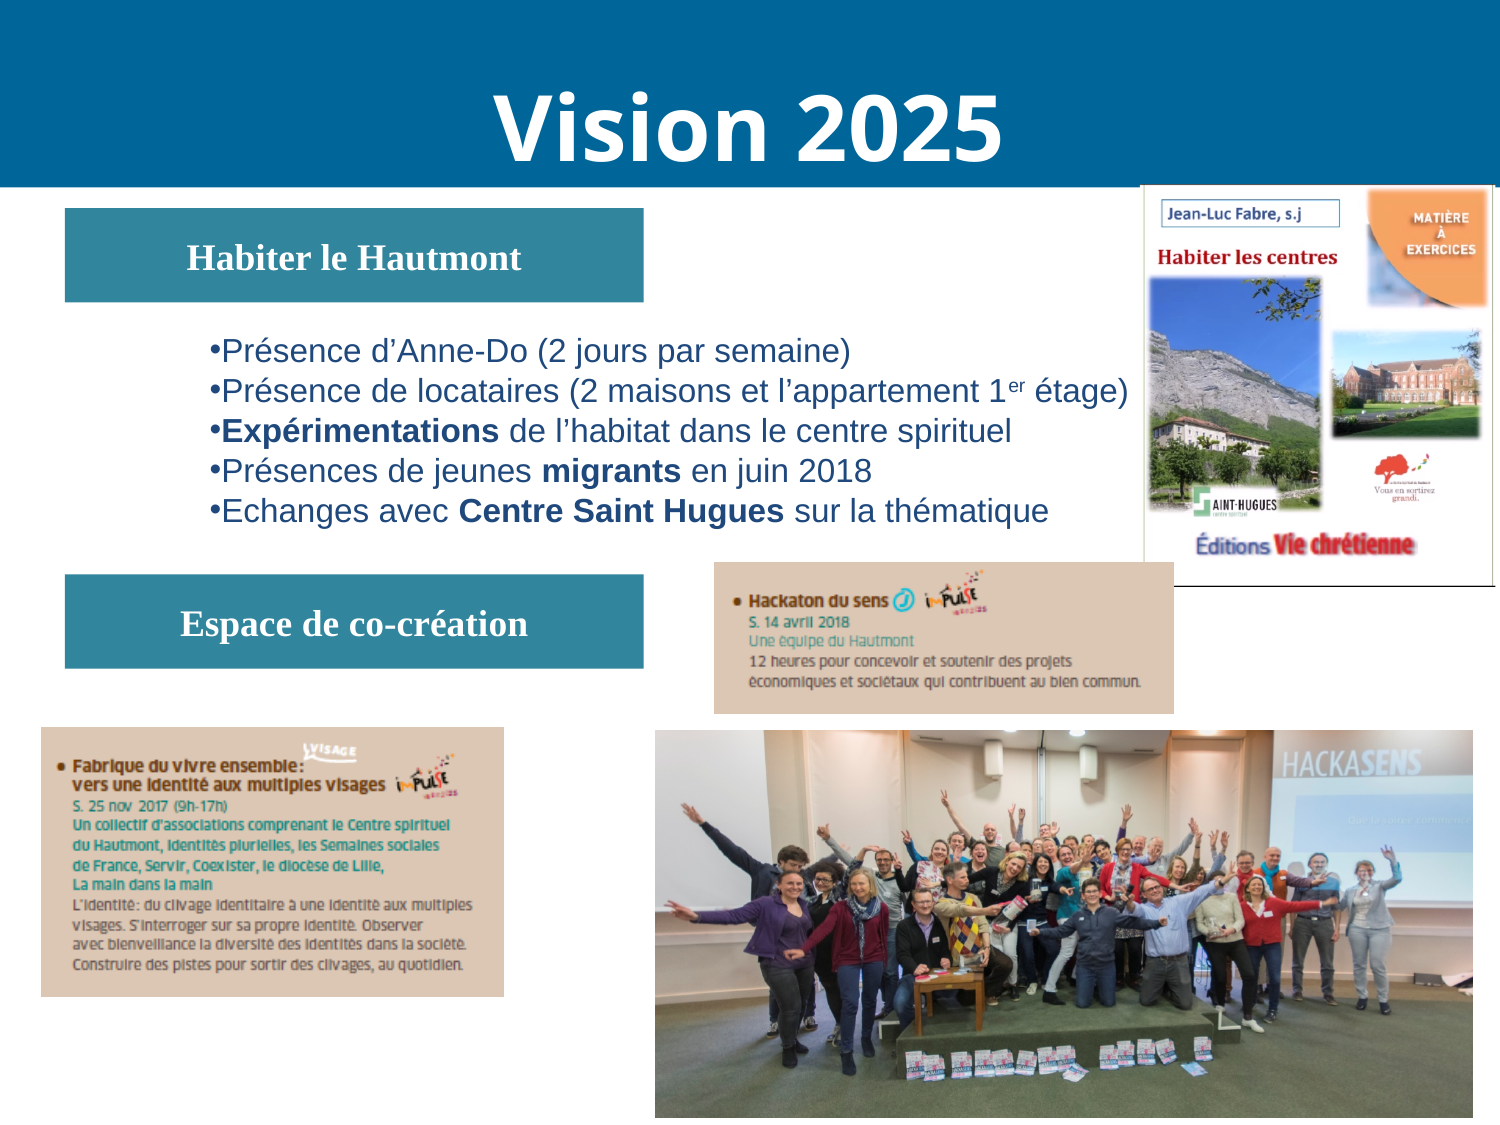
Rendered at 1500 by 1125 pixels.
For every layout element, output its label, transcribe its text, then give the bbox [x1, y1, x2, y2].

picture [40, 727, 504, 997]
picture [714, 185, 1496, 715]
text_box Espace de co-création [63, 572, 646, 671]
picture [655, 730, 1473, 1118]
text_box Présence d’Anne-Do (2 jours par semaine) Présence de locataires (2 maisons et l’appartement 1er étage) Expérimentations de l’habitat dans le centre spirituel Présences de jeunes migrants en juin 2018 Echanges avec Centre Saint Hugues sur la thématique [194, 321, 1134, 537]
text_box Habiter le Hautmont [63, 206, 646, 305]
title Vision 2025 [0, 0, 1500, 188]
